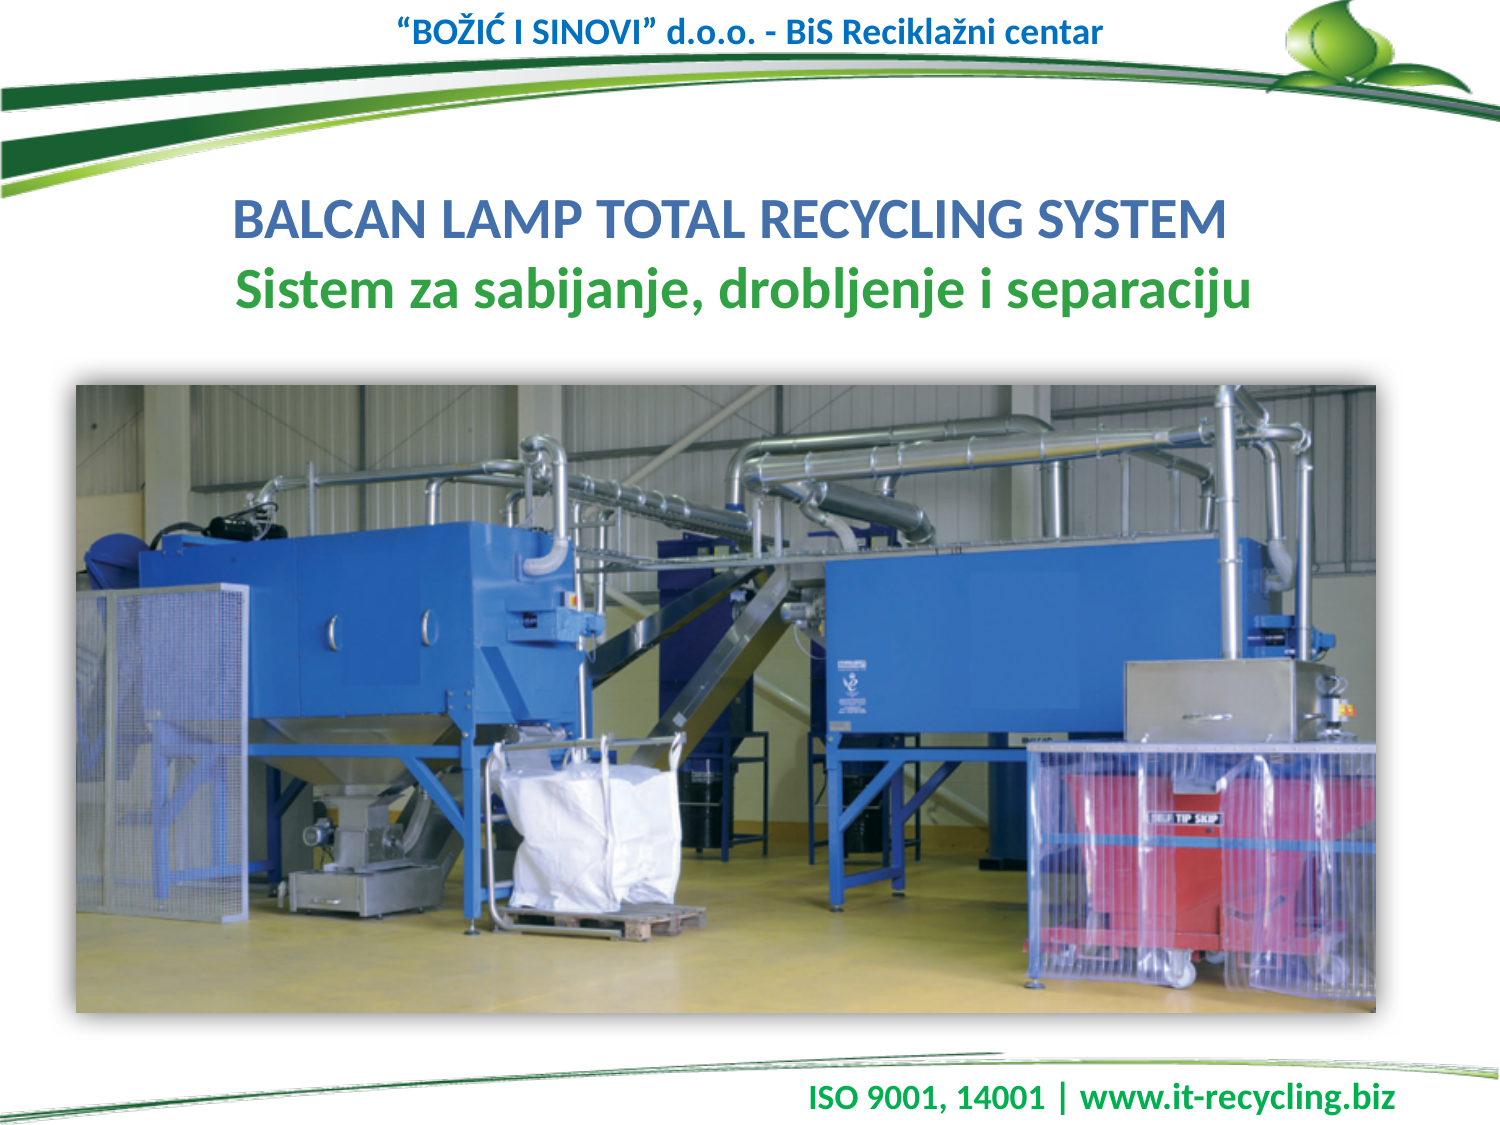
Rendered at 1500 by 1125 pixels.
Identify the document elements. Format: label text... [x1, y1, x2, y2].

text_box BALCAN LAMP TOTAL RECYCLING SYSTEM Sistem za sabijanje, drobljenje i separaciju [41, 172, 1447, 328]
text_box “BOŽIĆ I SINOVI” d.o.o. - BiS Reciklažni centar [0, 0, 1500, 60]
picture [0, 60, 1500, 1125]
text_box ISO 9001, 14001 | www.it-recycling.biz [784, 1064, 1411, 1125]
